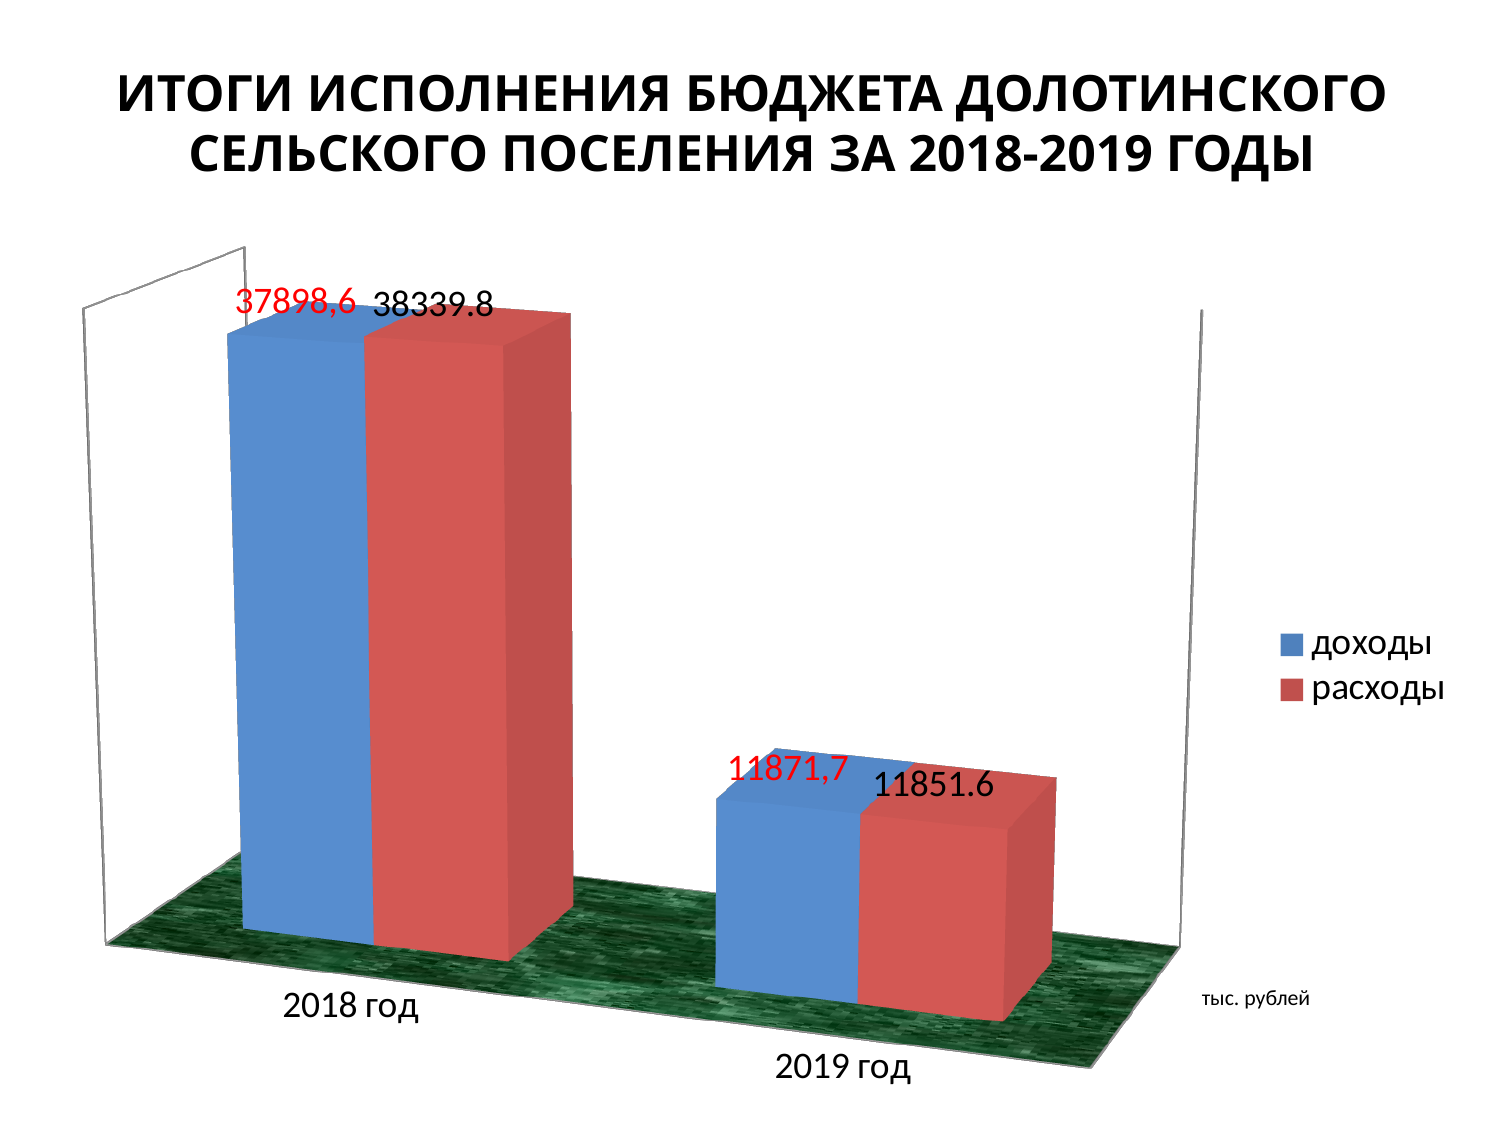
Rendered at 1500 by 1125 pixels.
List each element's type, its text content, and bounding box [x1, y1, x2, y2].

text_box ИТОГИ ИСПОЛНЕНИЯ БЮДЖЕТА ДОЛОТИНСКОГО СЕЛЬСКОГО ПОСЕЛЕНИЯ ЗА 2018-2019 ГОДЫ [66, 54, 1437, 190]
chart [17, 228, 1471, 1107]
